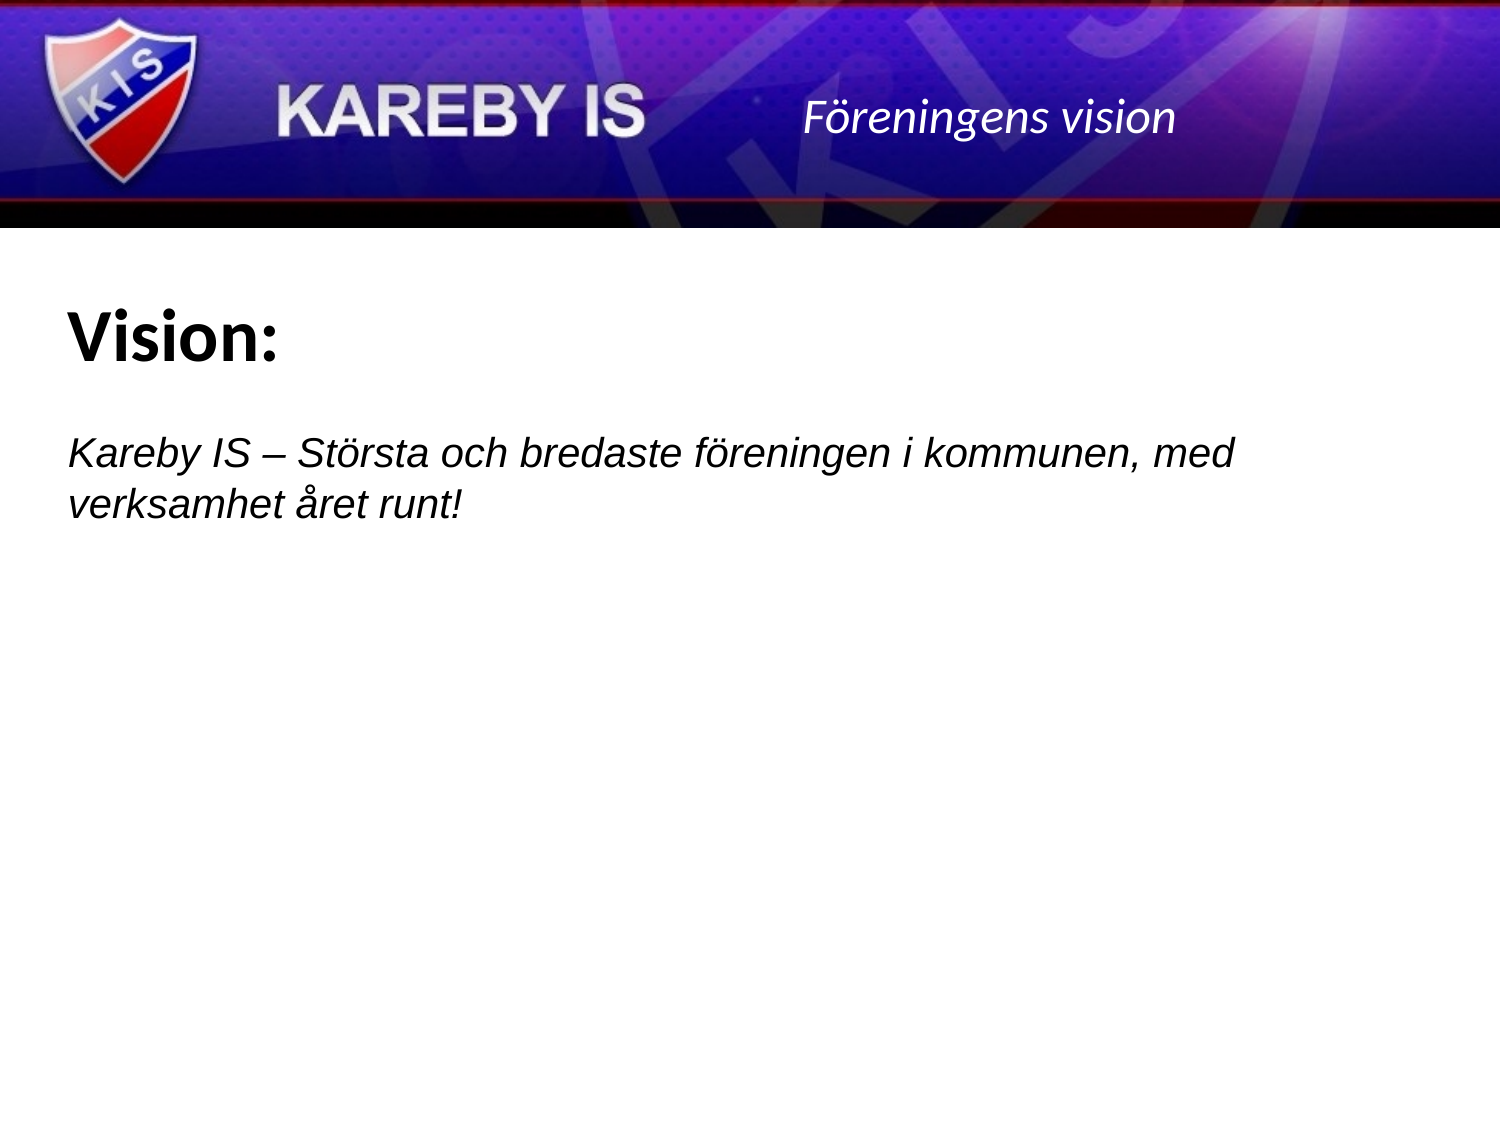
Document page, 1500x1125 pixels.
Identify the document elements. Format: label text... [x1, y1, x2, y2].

picture [0, 0, 1500, 228]
text_box Vision: Kareby IS – Största och bredaste föreningen i kommunen, med verksamhet året runt! [53, 278, 1447, 689]
